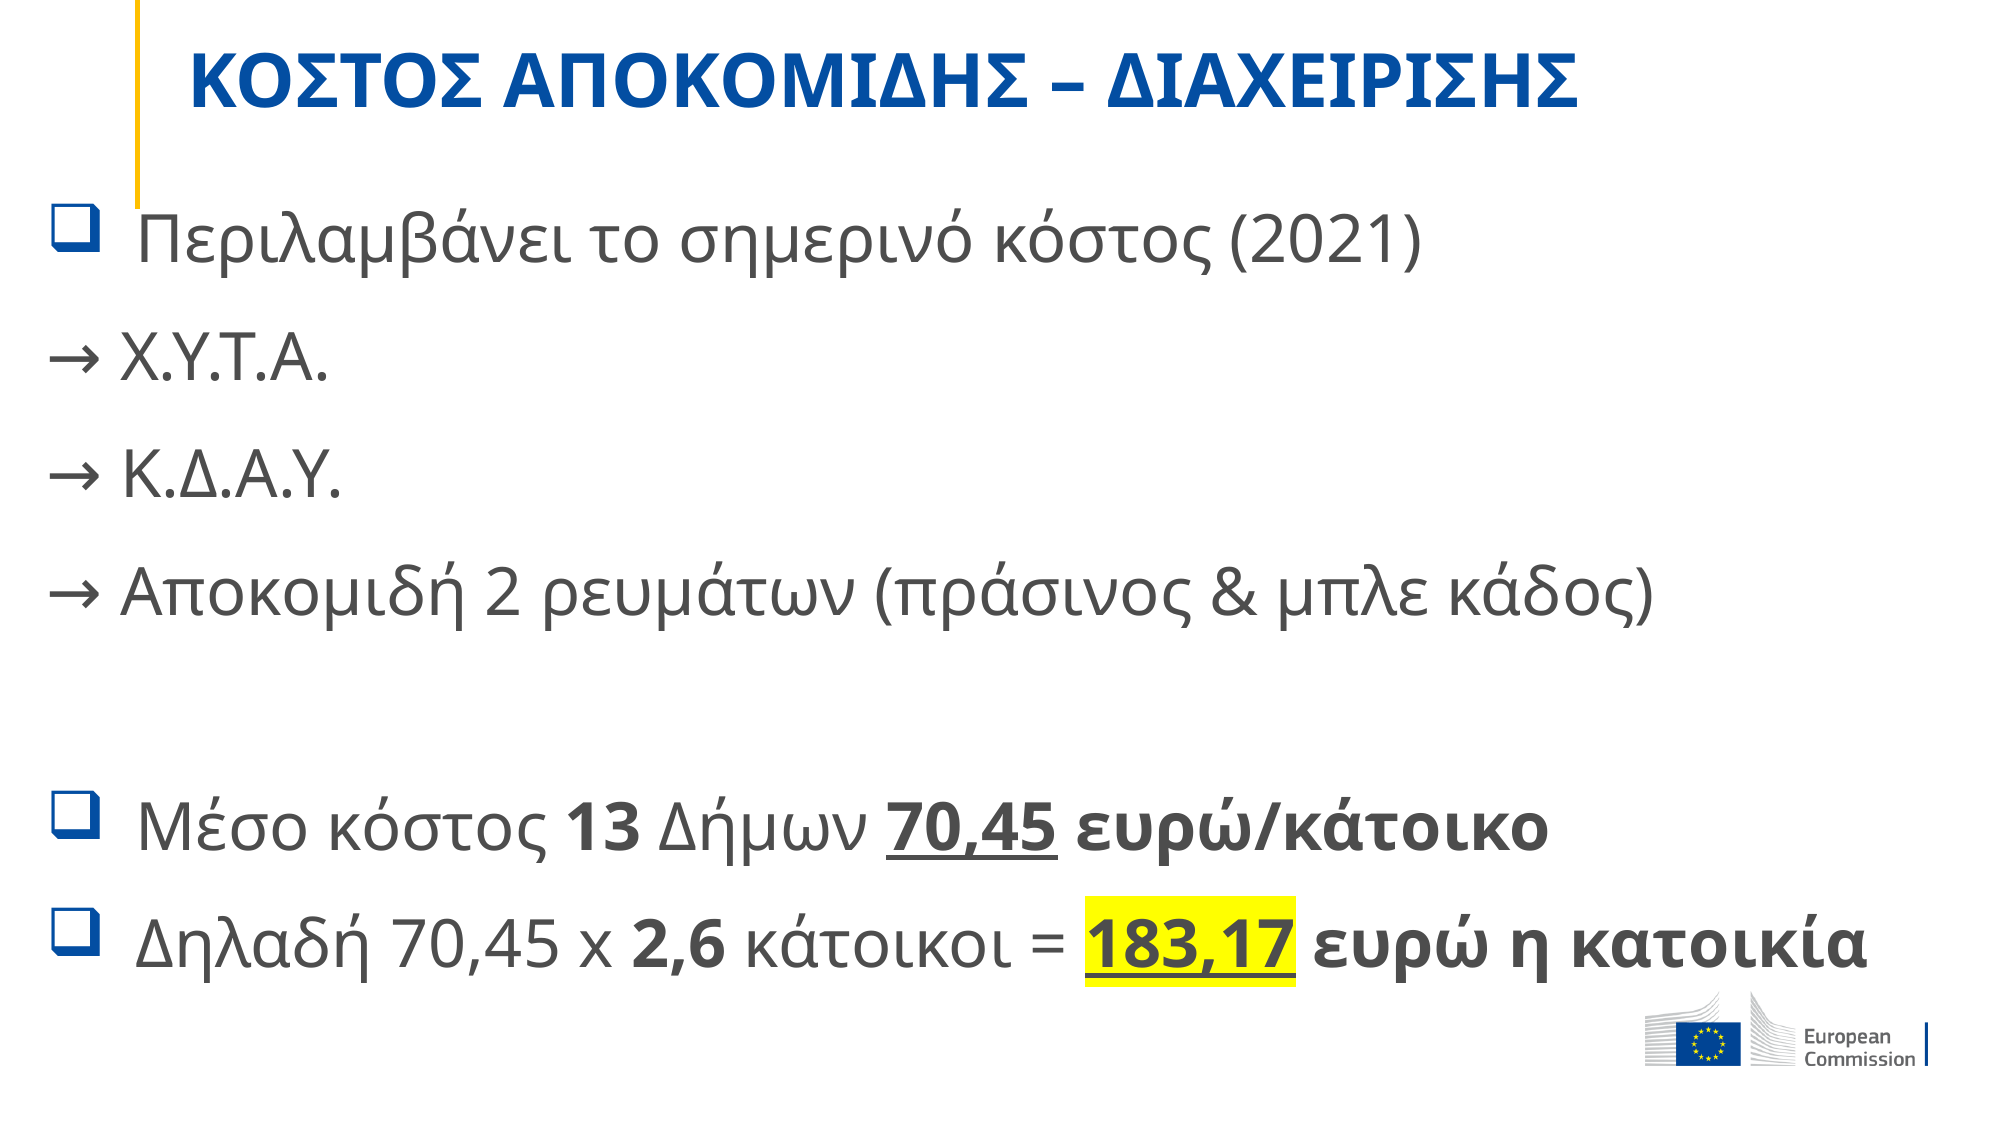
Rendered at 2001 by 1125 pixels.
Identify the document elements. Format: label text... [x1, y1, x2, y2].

list Περιλαμβάνει το σημερινό κόστος (2021) → Χ.Υ.Τ.Α. → Κ.Δ.Α.Υ. → Αποκομιδή 2 ρευμάτων (πράσινος & μπλε κάδος) Μέσο κόστος 13 Δήμων 70,45 ευρώ/κάτοικο Δηλαδή 70,45 x 2,6 κάτοικοι = 183,17 ευρώ η κατοικία [31, 108, 1966, 1089]
title ΚΟΣΤΟΣ ΑΠΟΚΟΜΙΔΗΣ – ΔΙΑΧΕΙΡΙΣΗΣ [172, 36, 1844, 124]
